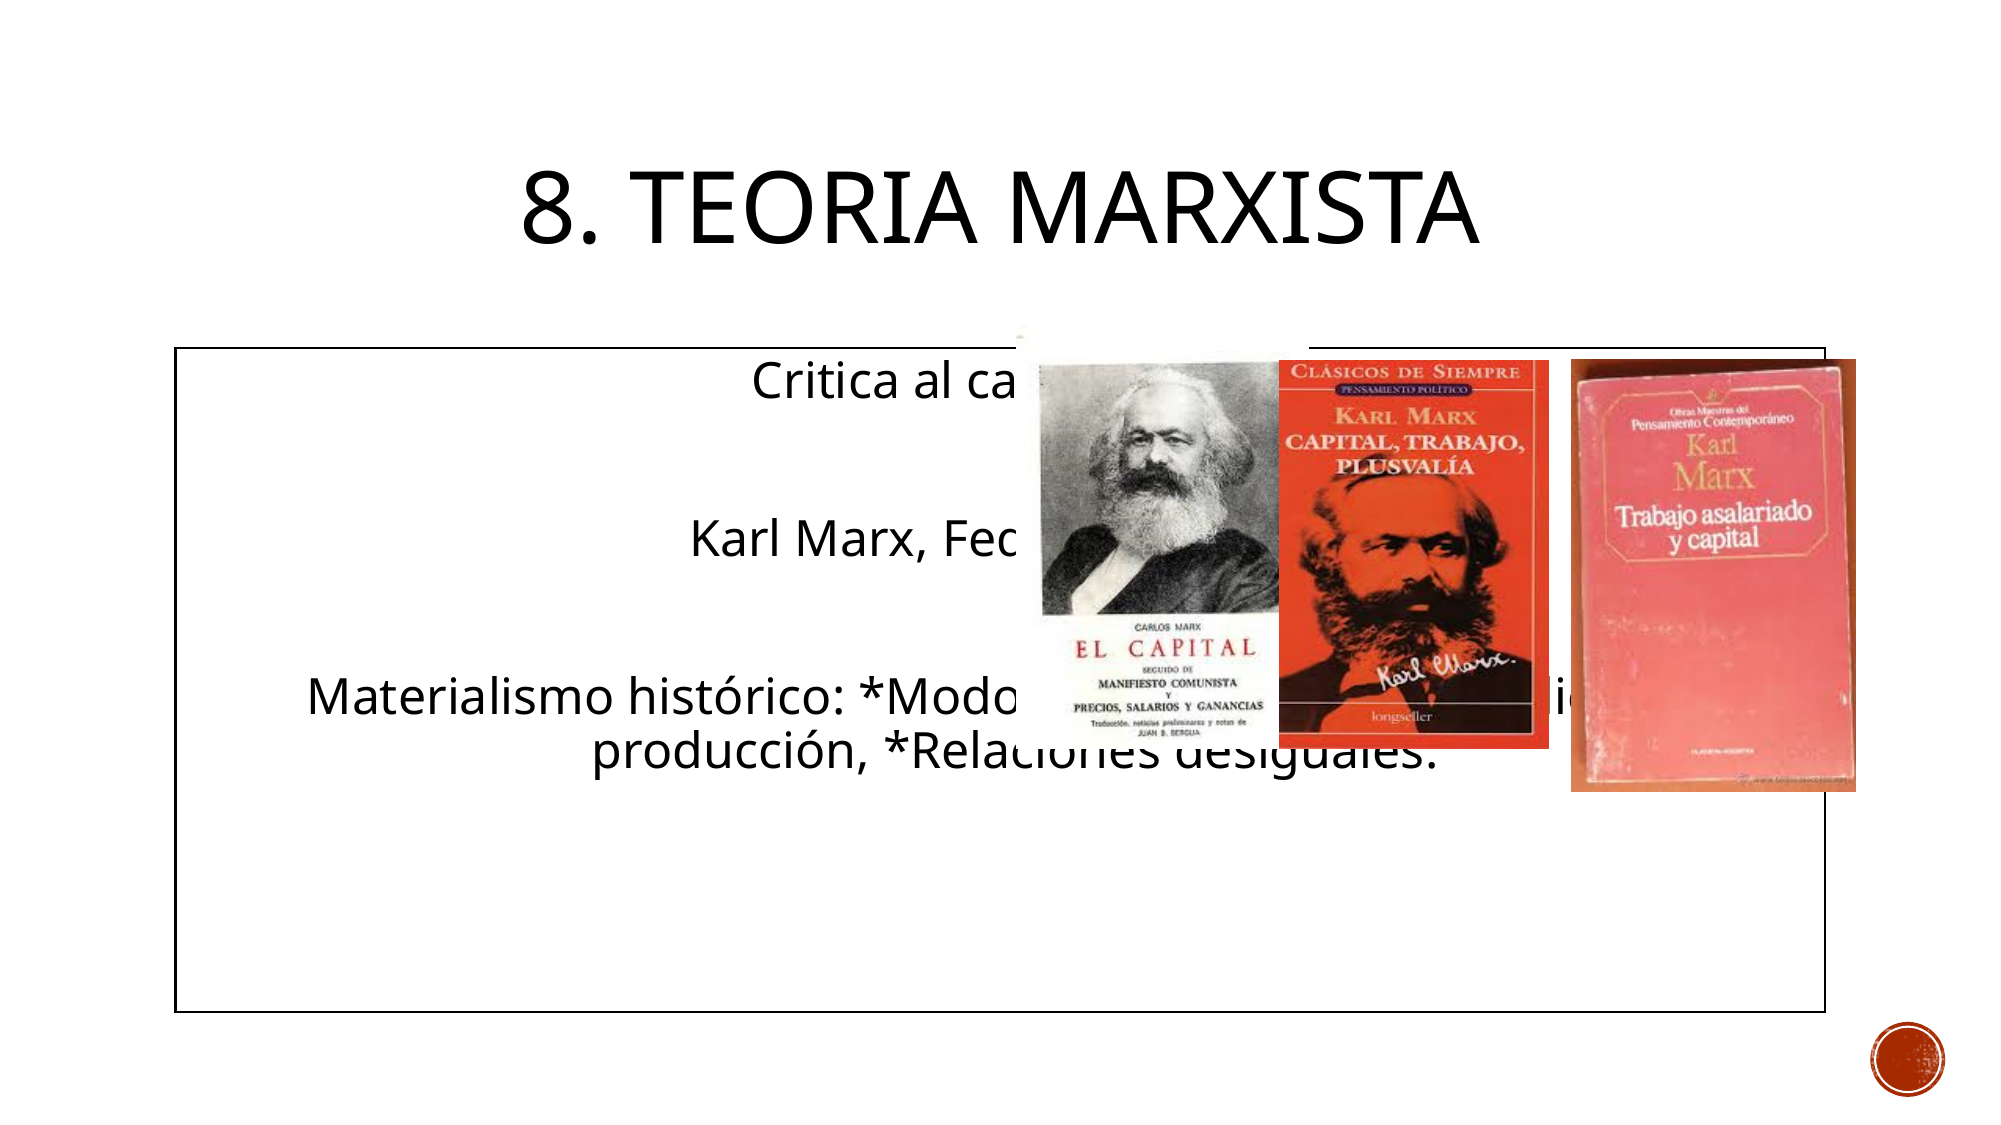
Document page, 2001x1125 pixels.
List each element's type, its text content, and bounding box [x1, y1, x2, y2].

title 8. TEORIA MARXISTA [175, 79, 1826, 344]
list Critica al capitalismo. Karl Marx, Federico Engels. Materialismo histórico: *Modos de producción, *Medios de producción, *Relaciones desiguales. [175, 348, 1826, 1013]
picture [1016, 326, 1549, 749]
picture [1571, 359, 1856, 792]
